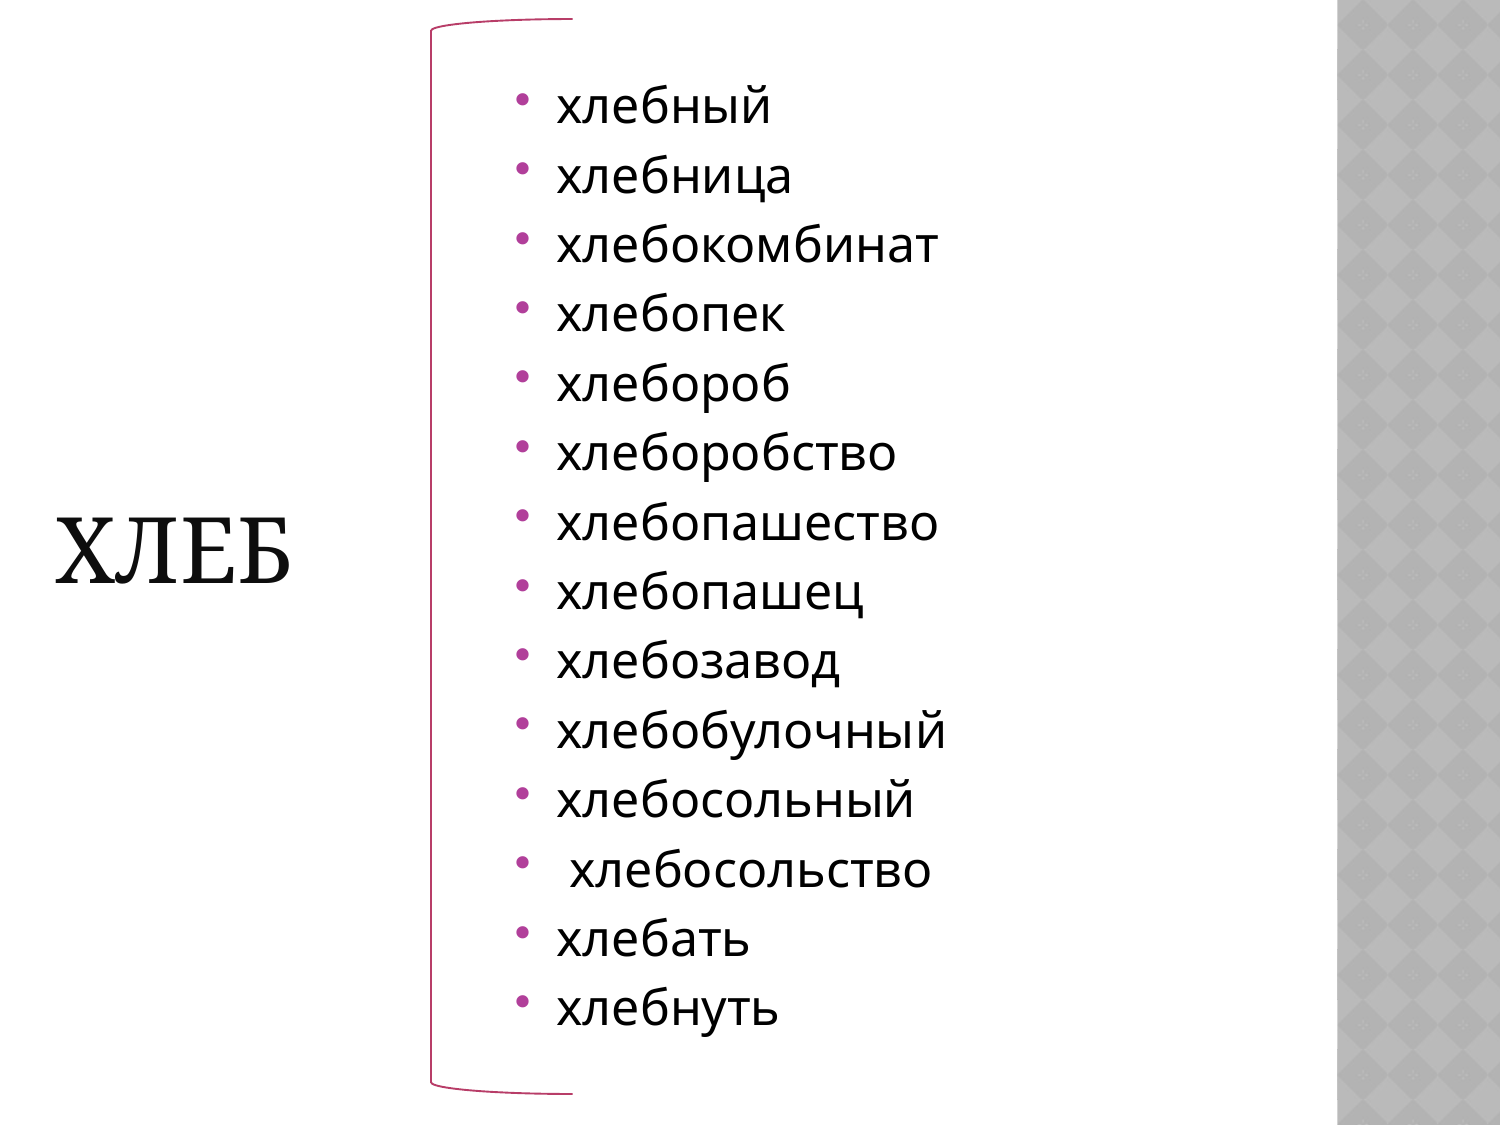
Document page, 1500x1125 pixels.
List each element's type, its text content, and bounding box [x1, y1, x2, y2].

text_box [430, 18, 573, 1095]
list ХЛЕБ [0, 491, 430, 591]
list хлебный хлебница хлебокомбинат хлебопек хлебороб хлеборобство хлебопашество хлебопашец хлебозавод хлебобулочный хлебосольный хлебосольство хлебать хлебнуть [573, 66, 1157, 1047]
